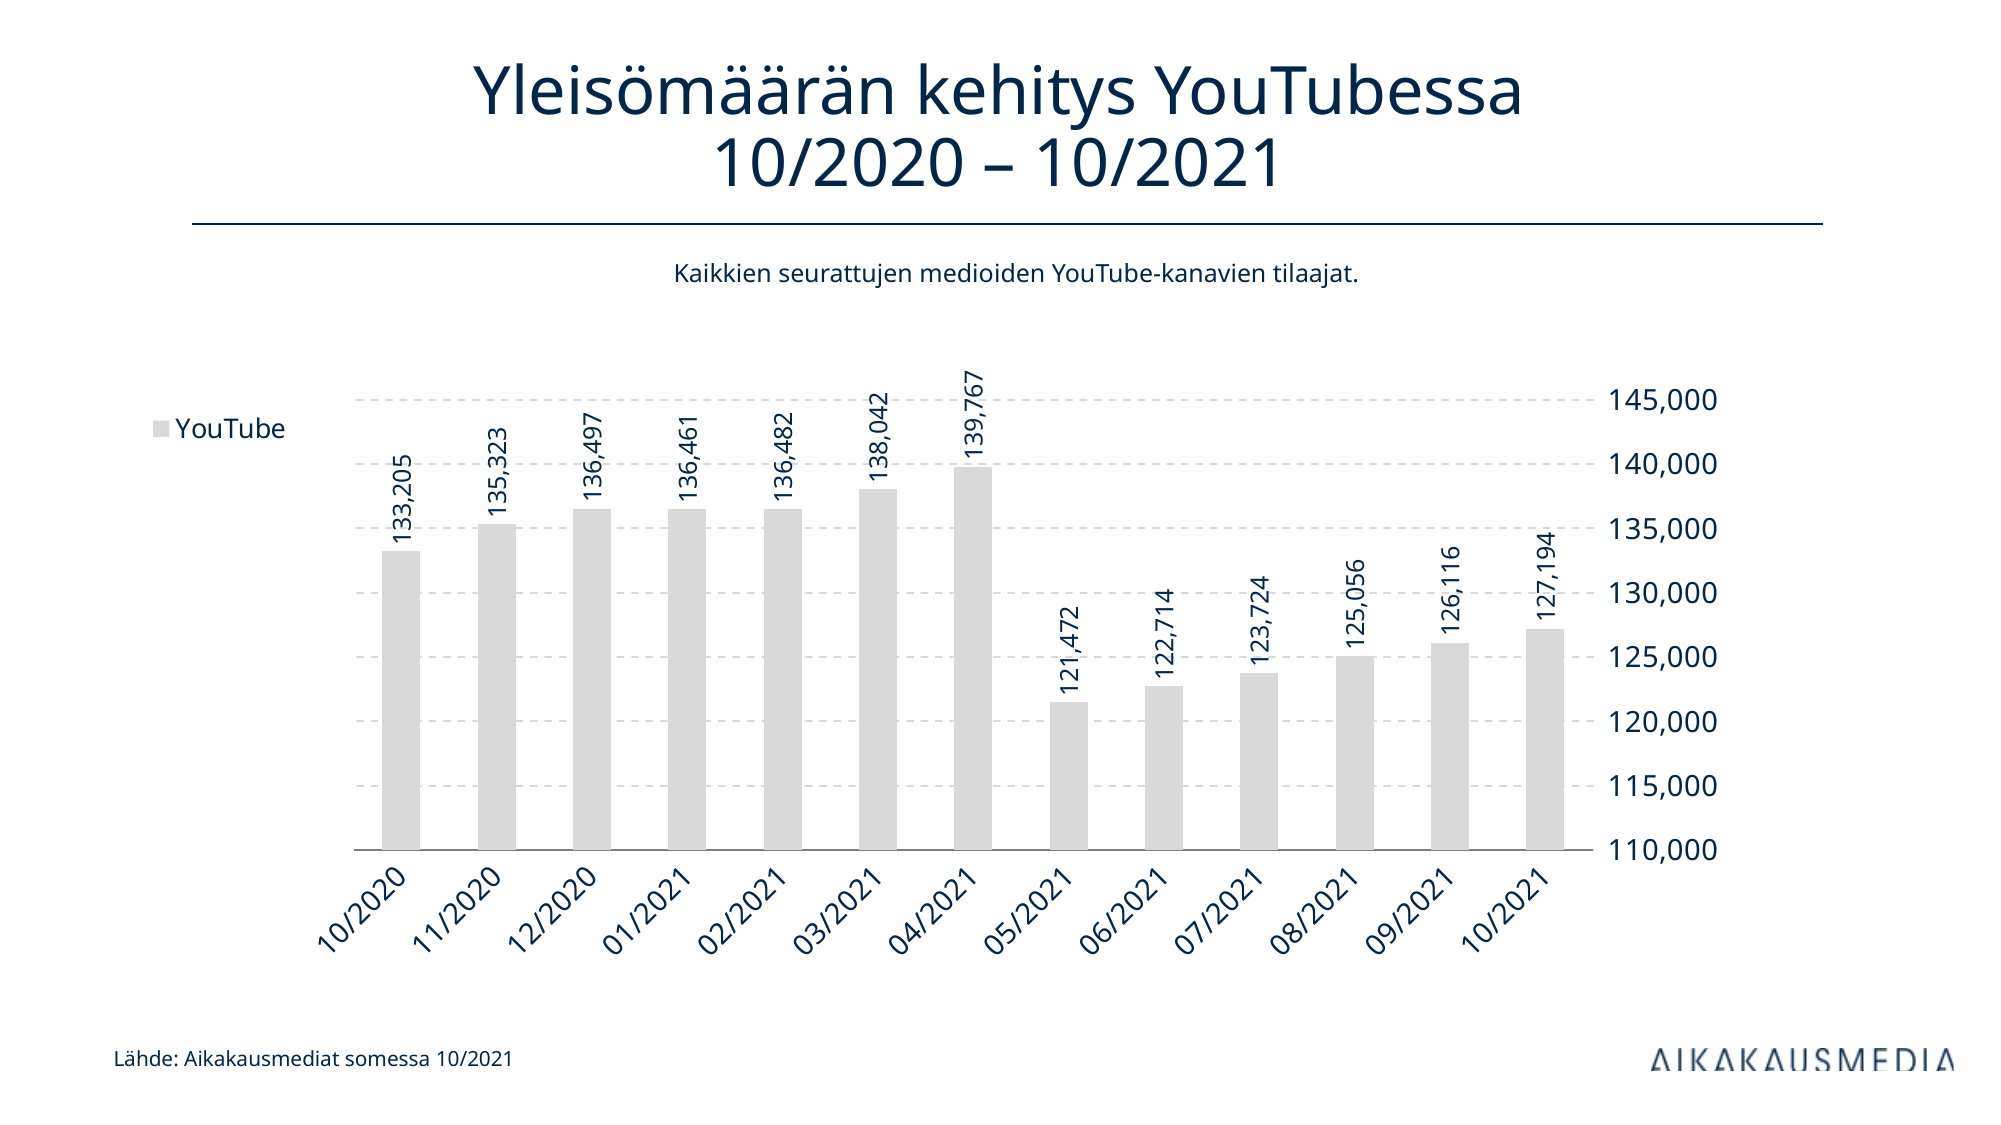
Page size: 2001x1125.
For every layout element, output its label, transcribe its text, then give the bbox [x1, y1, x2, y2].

chart [116, 307, 1842, 1016]
title Yleisömäärän kehitys YouTubessa 10/2020 – 10/2021 [137, 37, 1863, 221]
text_box Kaikkien seurattujen medioiden YouTube-kanavien tilaajat. [191, 250, 1842, 295]
